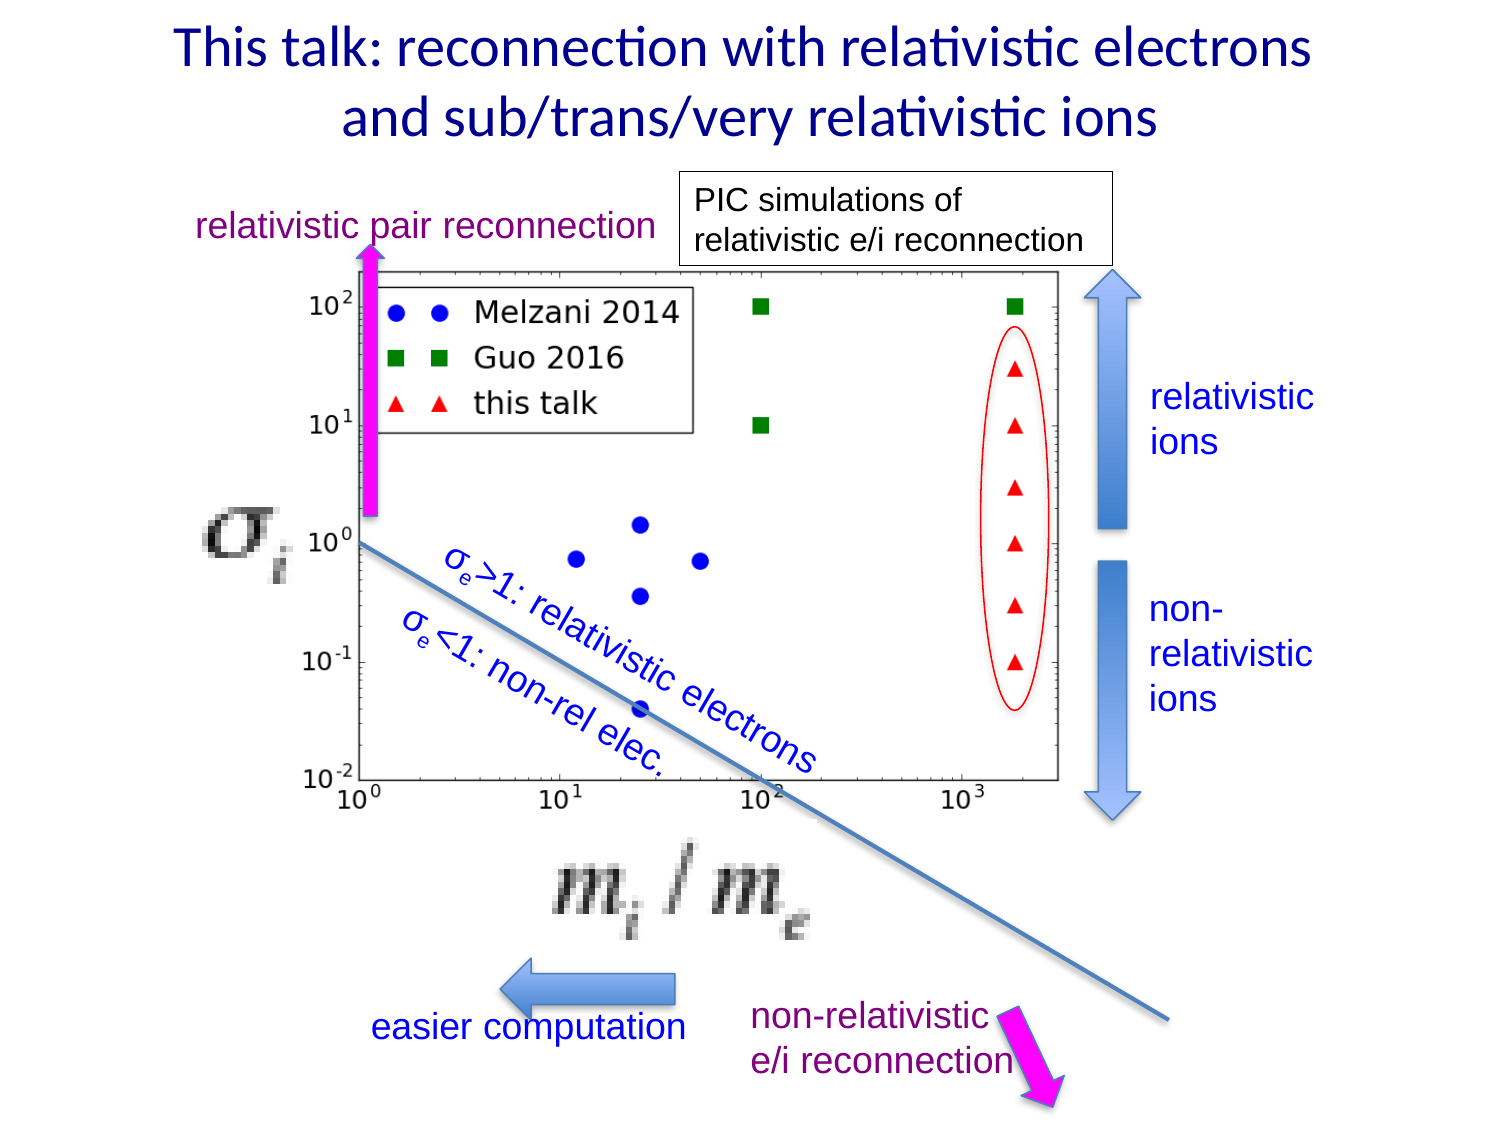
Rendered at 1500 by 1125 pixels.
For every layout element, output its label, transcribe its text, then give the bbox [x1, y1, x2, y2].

text_box relativistic ions [1135, 364, 1330, 470]
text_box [540, 818, 817, 954]
text_box non-relativistic ions [1173, 576, 1353, 727]
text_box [359, 542, 1170, 1021]
title This talk: reconnection with relativistic electrons and sub/trans/very relativistic ions [0, 0, 1500, 76]
picture [247, 258, 1074, 879]
text_box PIC simulations of relativistic e/i reconnection [679, 171, 1113, 266]
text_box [189, 463, 301, 598]
text_box easier computation [356, 1027, 702, 1055]
text_box [1020, 1029, 1065, 1108]
text_box non-relativistic e/i reconnection [735, 1029, 1030, 1089]
text_box [1083, 268, 1142, 530]
text_box relativistic pair reconnection [180, 193, 672, 254]
